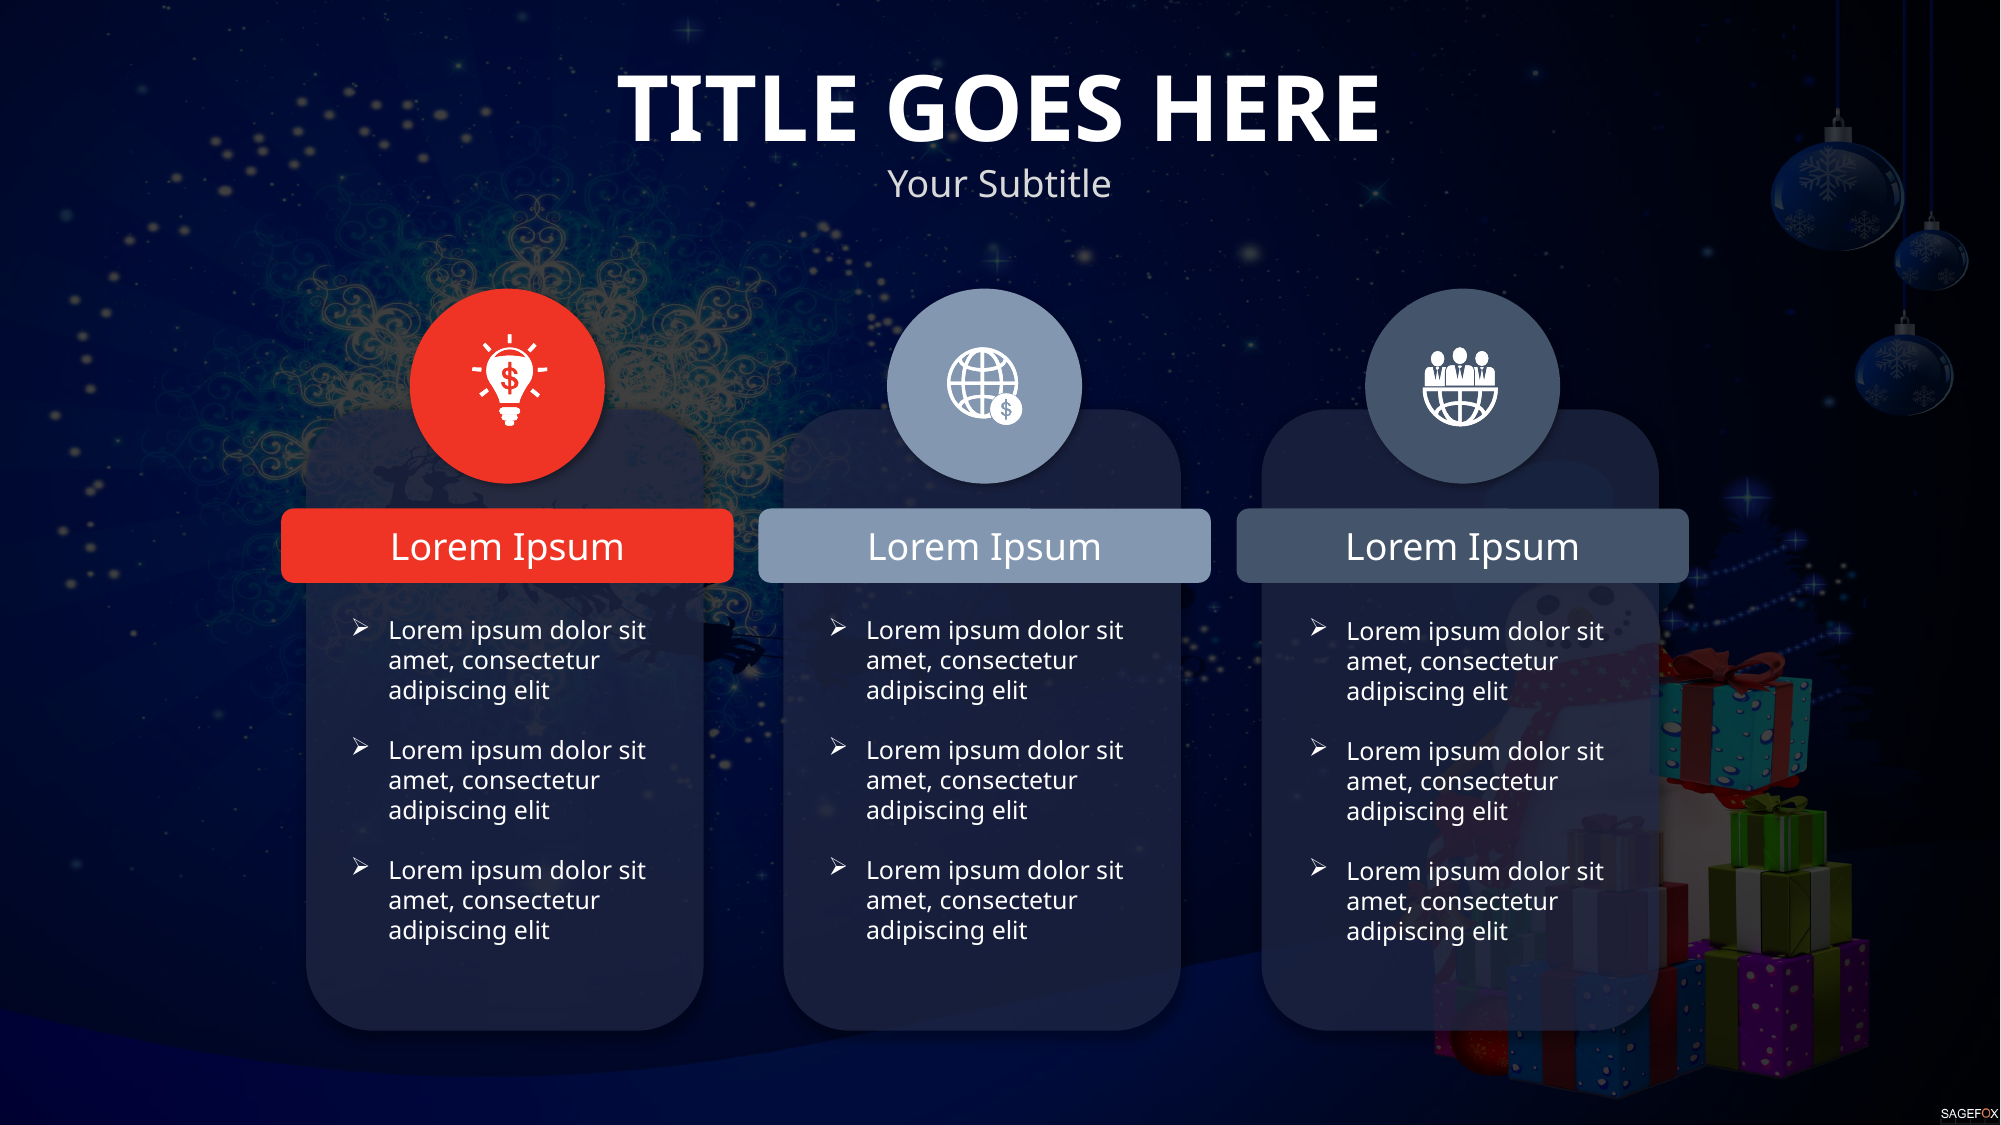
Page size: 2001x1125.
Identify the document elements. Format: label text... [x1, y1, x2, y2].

text_box [408, 287, 606, 485]
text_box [758, 508, 1211, 583]
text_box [471, 334, 548, 426]
text_box [1364, 287, 1562, 485]
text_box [947, 347, 1023, 425]
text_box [1422, 347, 1498, 427]
text_box TITLE GOES HERE Your Subtitle [548, 42, 1452, 212]
picture [0, 0, 2001, 1125]
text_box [281, 508, 734, 583]
text_box [782, 408, 1182, 508]
text_box [1260, 583, 1661, 1032]
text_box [1236, 508, 1689, 583]
text_box [886, 287, 1084, 485]
text_box [305, 408, 705, 508]
text_box [1260, 408, 1661, 508]
text_box Lorem ipsum dolor sit amet, consectetur adipiscing elit Lorem ipsum dolor sit amet, consectetur adipiscing elit Lorem ipsum dolor sit amet, consectetur adipiscing elit [1294, 608, 1632, 953]
text_box [782, 583, 1182, 1032]
text_box Lorem ipsum dolor sit amet, consectetur adipiscing elit Lorem ipsum dolor sit amet, consectetur adipiscing elit Lorem ipsum dolor sit amet, consectetur adipiscing elit [813, 607, 1151, 952]
text_box Lorem ipsum dolor sit amet, consectetur adipiscing elit Lorem ipsum dolor sit amet, consectetur adipiscing elit Lorem ipsum dolor sit amet, consectetur adipiscing elit [336, 607, 673, 952]
text_box [305, 583, 705, 1032]
